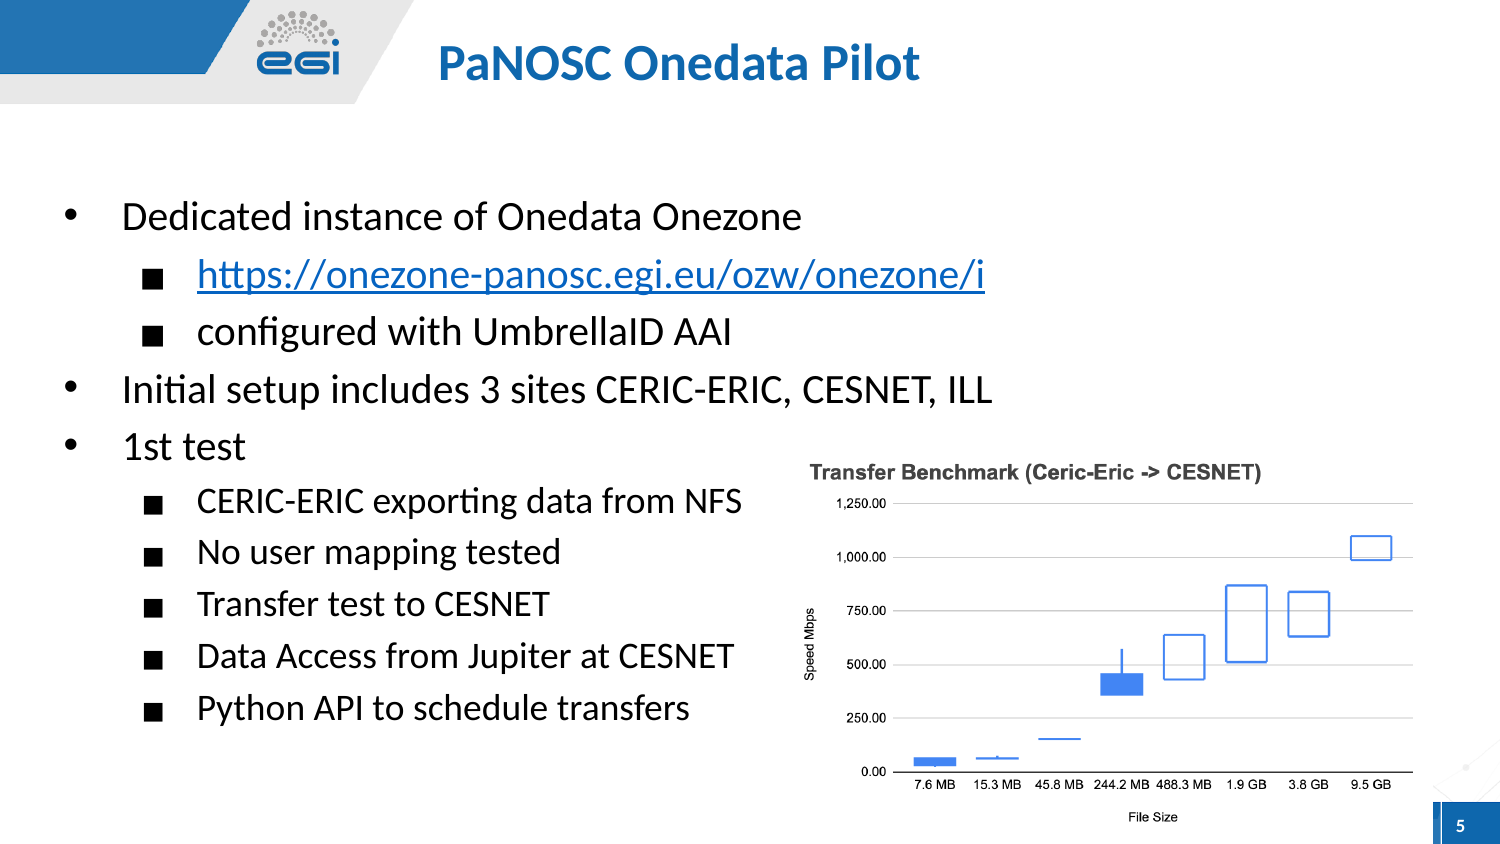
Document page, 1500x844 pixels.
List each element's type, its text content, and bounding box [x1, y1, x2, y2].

picture [0, 0, 1500, 844]
list Dedicated instance of Onedata Onezone https://onezone-panosc.egi.eu/ozw/onezone/i configured with UmbrellaID AAI Initial setup includes 3 sites CERIC-ERIC, CESNET, ILL 1st test CERIC-ERIC exporting data from NFS No user mapping tested Transfer test to CESNET Data Access from Jupiter at CESNET Python API to schedule transfers [31, 126, 1472, 742]
title PaNOSC Onedata Pilot [423, 27, 1199, 84]
